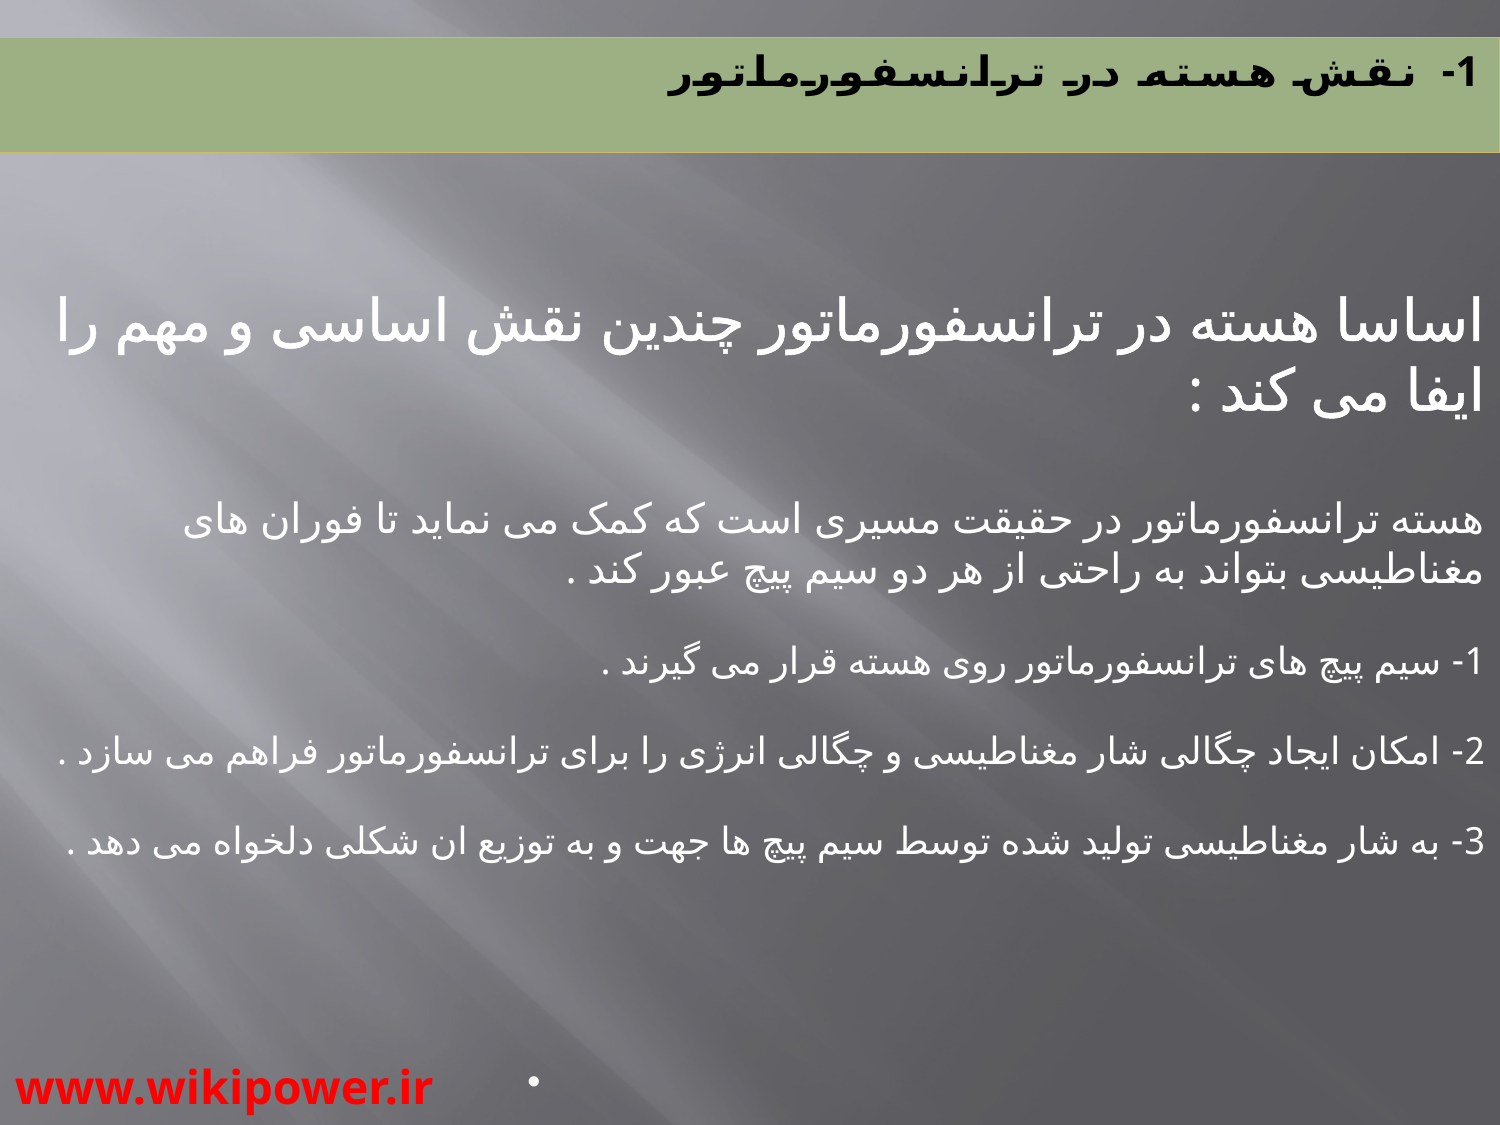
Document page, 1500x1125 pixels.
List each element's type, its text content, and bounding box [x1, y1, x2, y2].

text_box www.wikipower.ir [0, 1049, 550, 1125]
text_box 1- نقش هسته در ترانسفورماتور [0, 37, 1500, 153]
text_box اساسا هسته در ترانسفورماتور چندین نقش اساسی و مهم را ایفا می کند : هسته ترانسفورماتور در حقیقت مسیری است که کمک می نماید تا فوران های مغناطیسی بتواند به راحتی از هر دو سیم پیچ عبور کند . 1- سیم پیچ های ترانسفورماتور روی هسته قرار می گیرند . 2- امکان ایجاد چگالی شار مغناطیسی و چگالی انرژی را برای ترانسفورماتور فراهم می سازد . 3- به شار مغناطیسی تولید شده توسط سیم پیچ ها جهت و به توزیع ان شکلی دلخواه می دهد . [0, 275, 1500, 870]
